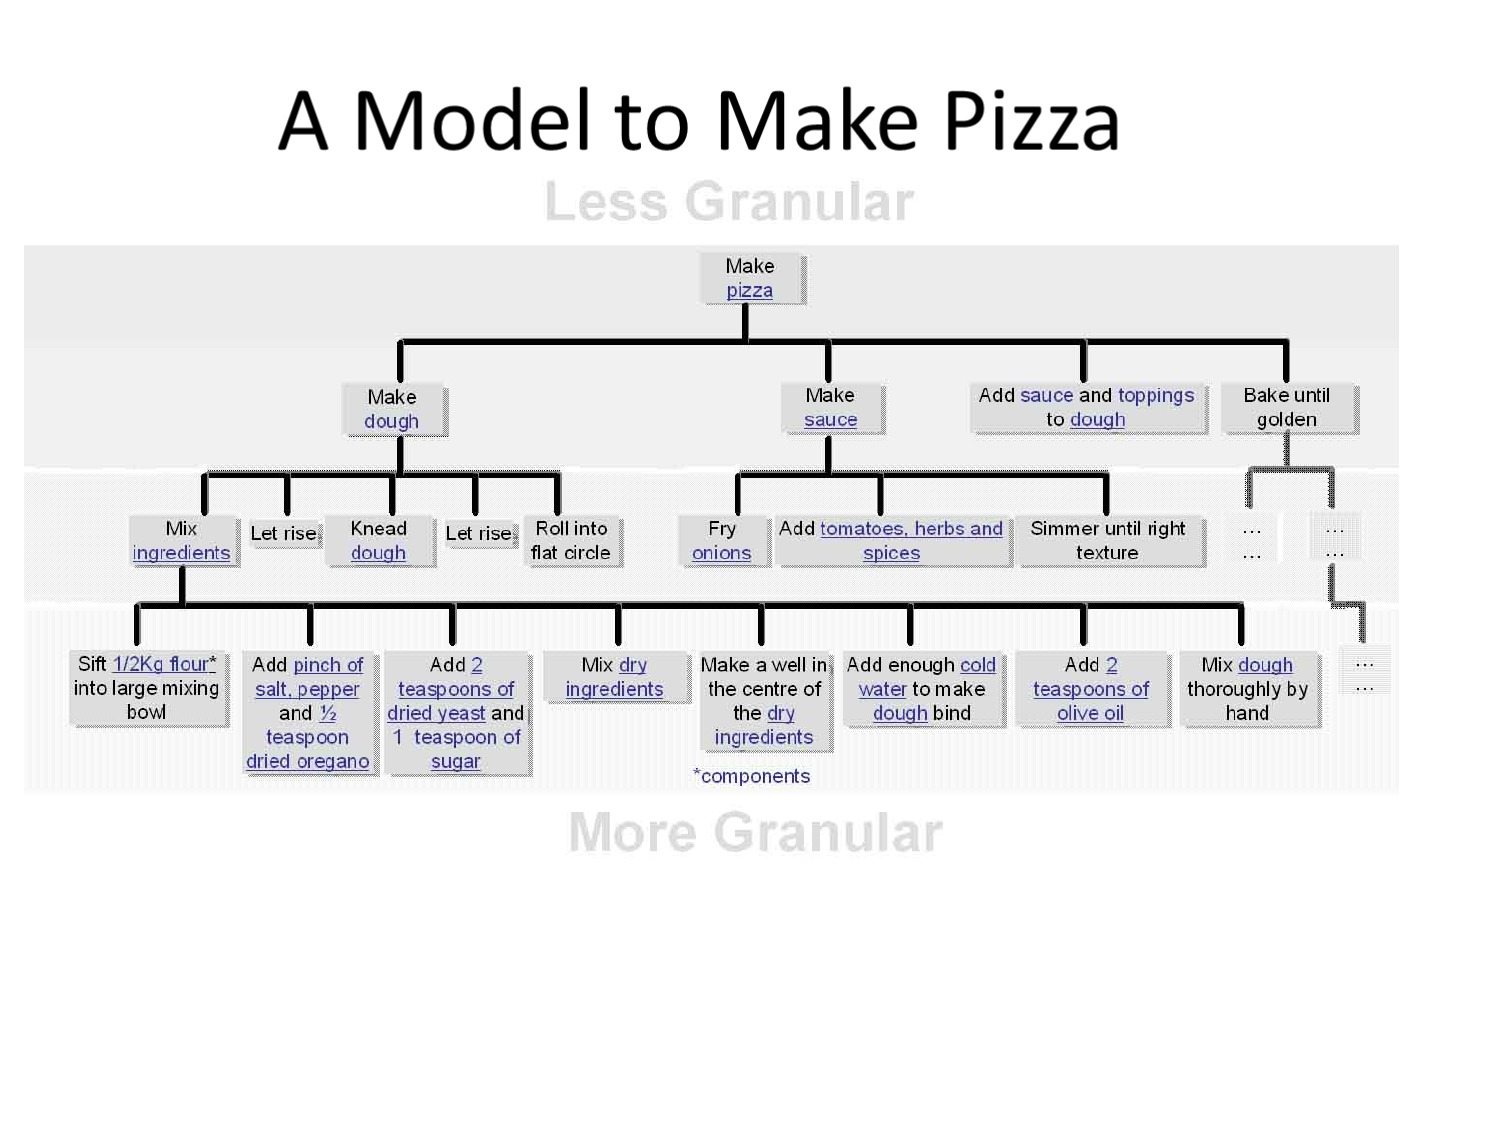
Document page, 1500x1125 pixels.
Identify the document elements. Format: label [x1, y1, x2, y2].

picture [24, 24, 1401, 870]
